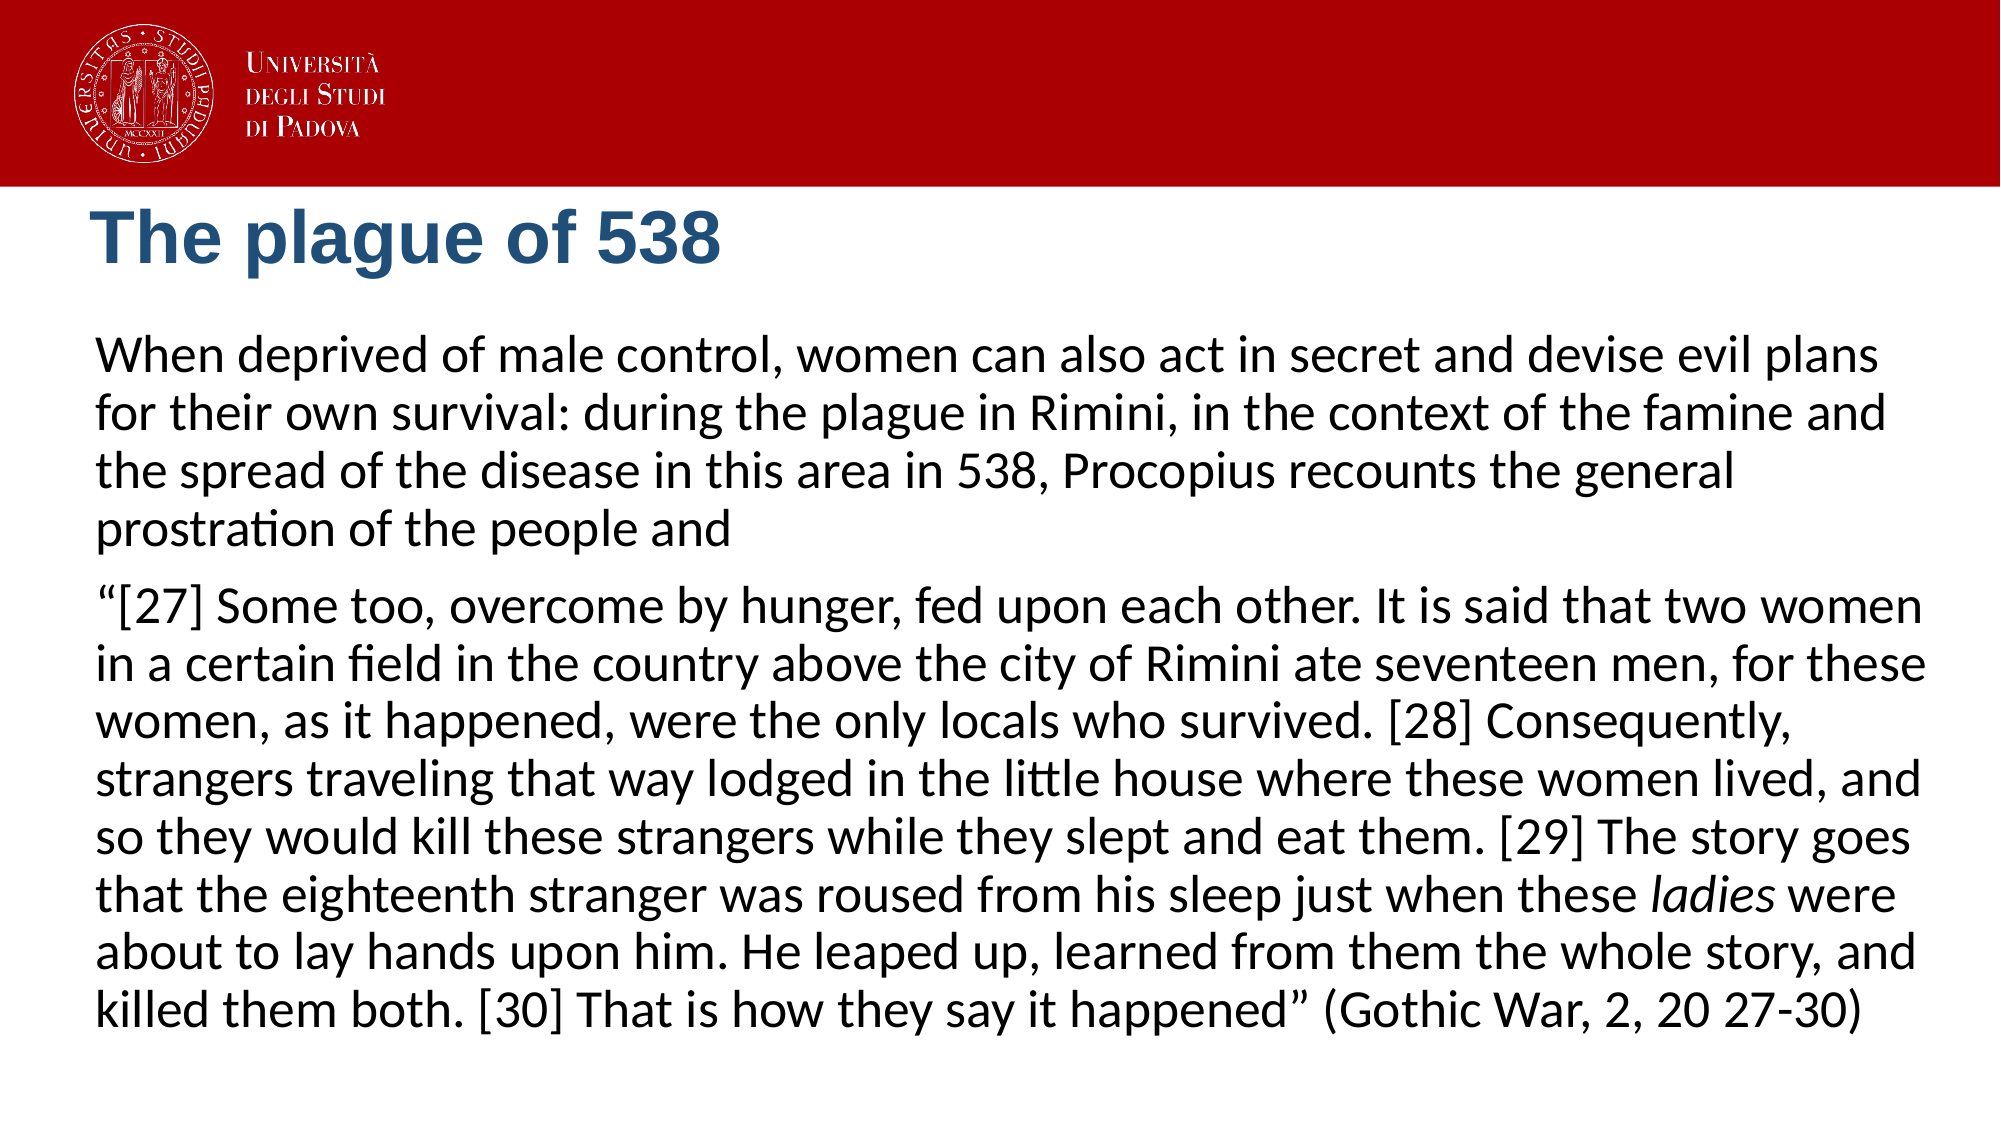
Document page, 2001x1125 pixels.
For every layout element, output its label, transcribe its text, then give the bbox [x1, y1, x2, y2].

title The plague of 538 [74, 189, 2000, 290]
list When deprived of male control, women can also act in secret and devise evil plans for their own survival: during the plague in Rimini, in the context of the famine and the spread of the disease in this area in 538, Procopius recounts the general prostration of the people and “[27] Some too, overcome by hunger, fed upon each other. It is said that two women in a certain field in the country above the city of Rimini ate seventeen men, for these women, as it happened, were the only locals who survived. [28] Consequently, strangers traveling that way lodged in the little house where these women lived, and so they would kill these strangers while they slept and eat them. [29] The story goes that the eighteenth stranger was roused from his sleep just when these ladies were about to lay hands upon him. He leaped up, learned from them the whole story, and killed them both. [30] That is how they say it happened” (Gothic War, 2, 20 27-30) [80, 319, 1943, 1059]
picture [74, 24, 385, 163]
